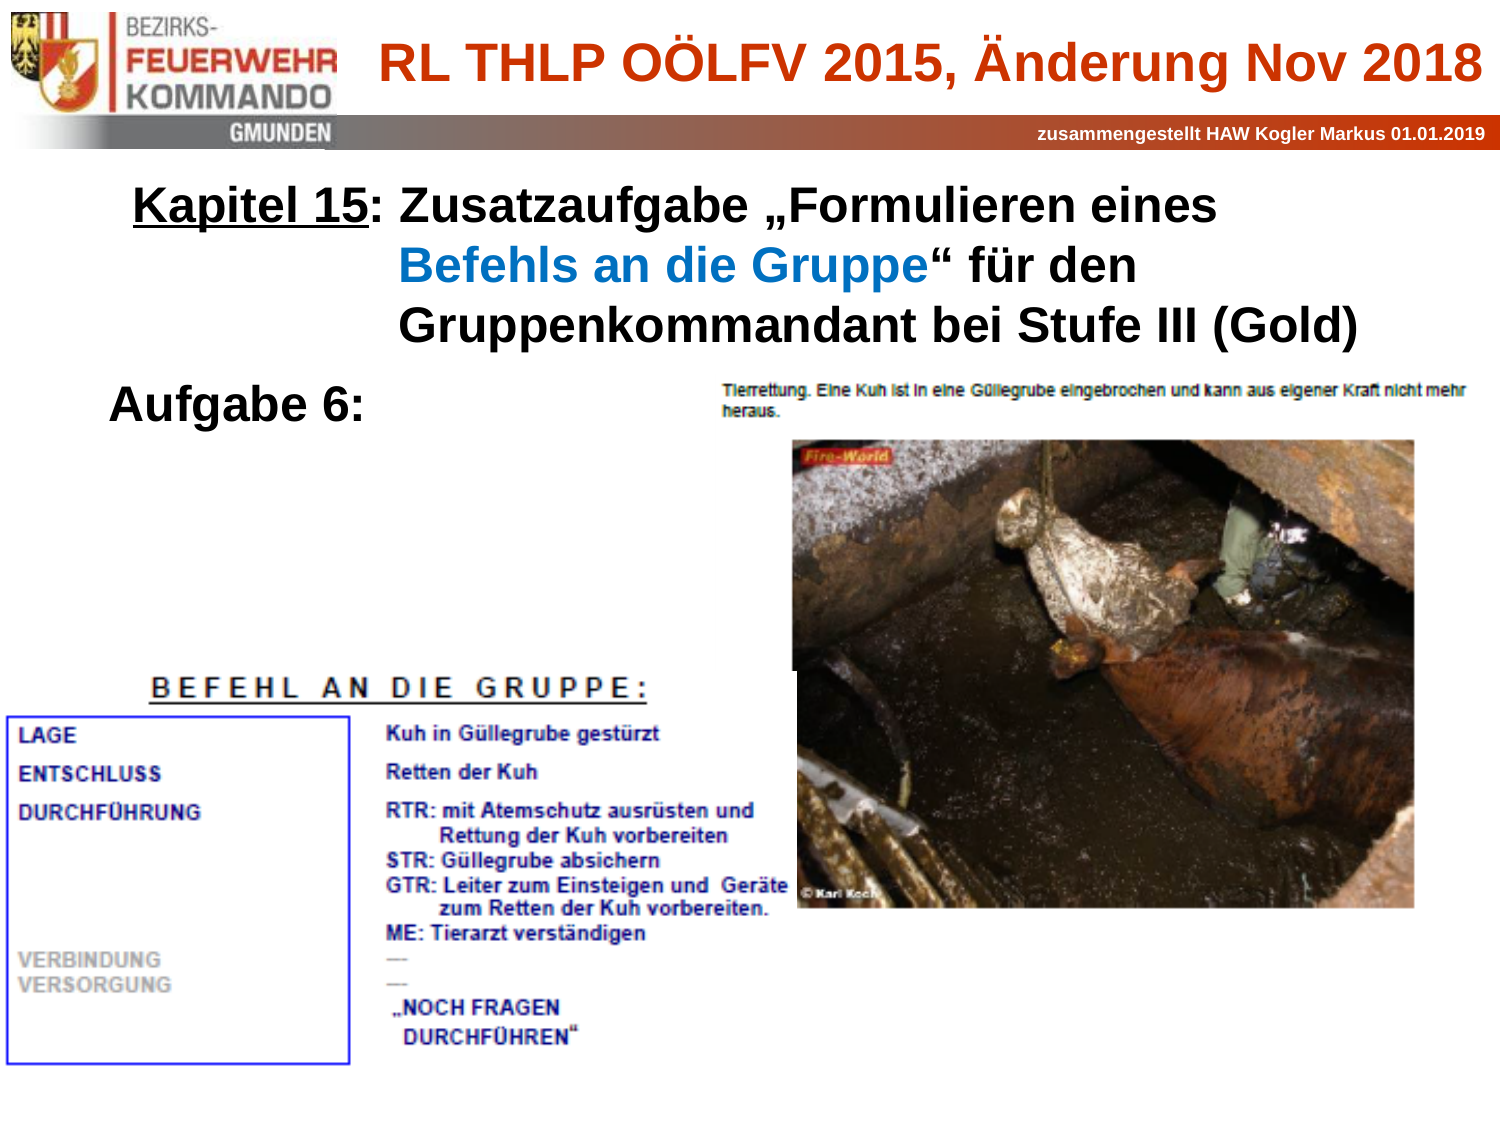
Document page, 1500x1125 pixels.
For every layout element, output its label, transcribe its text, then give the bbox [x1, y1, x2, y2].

picture [11, 12, 337, 149]
text_box Kapitel 15: Zusatzaufgabe „Formulieren eines Befehls an die Gruppe“ für den Gruppenkommandant bei Stufe III (Gold) [117, 165, 1500, 360]
text_box Aufgabe 6: [93, 363, 434, 439]
picture [0, 374, 1479, 1077]
